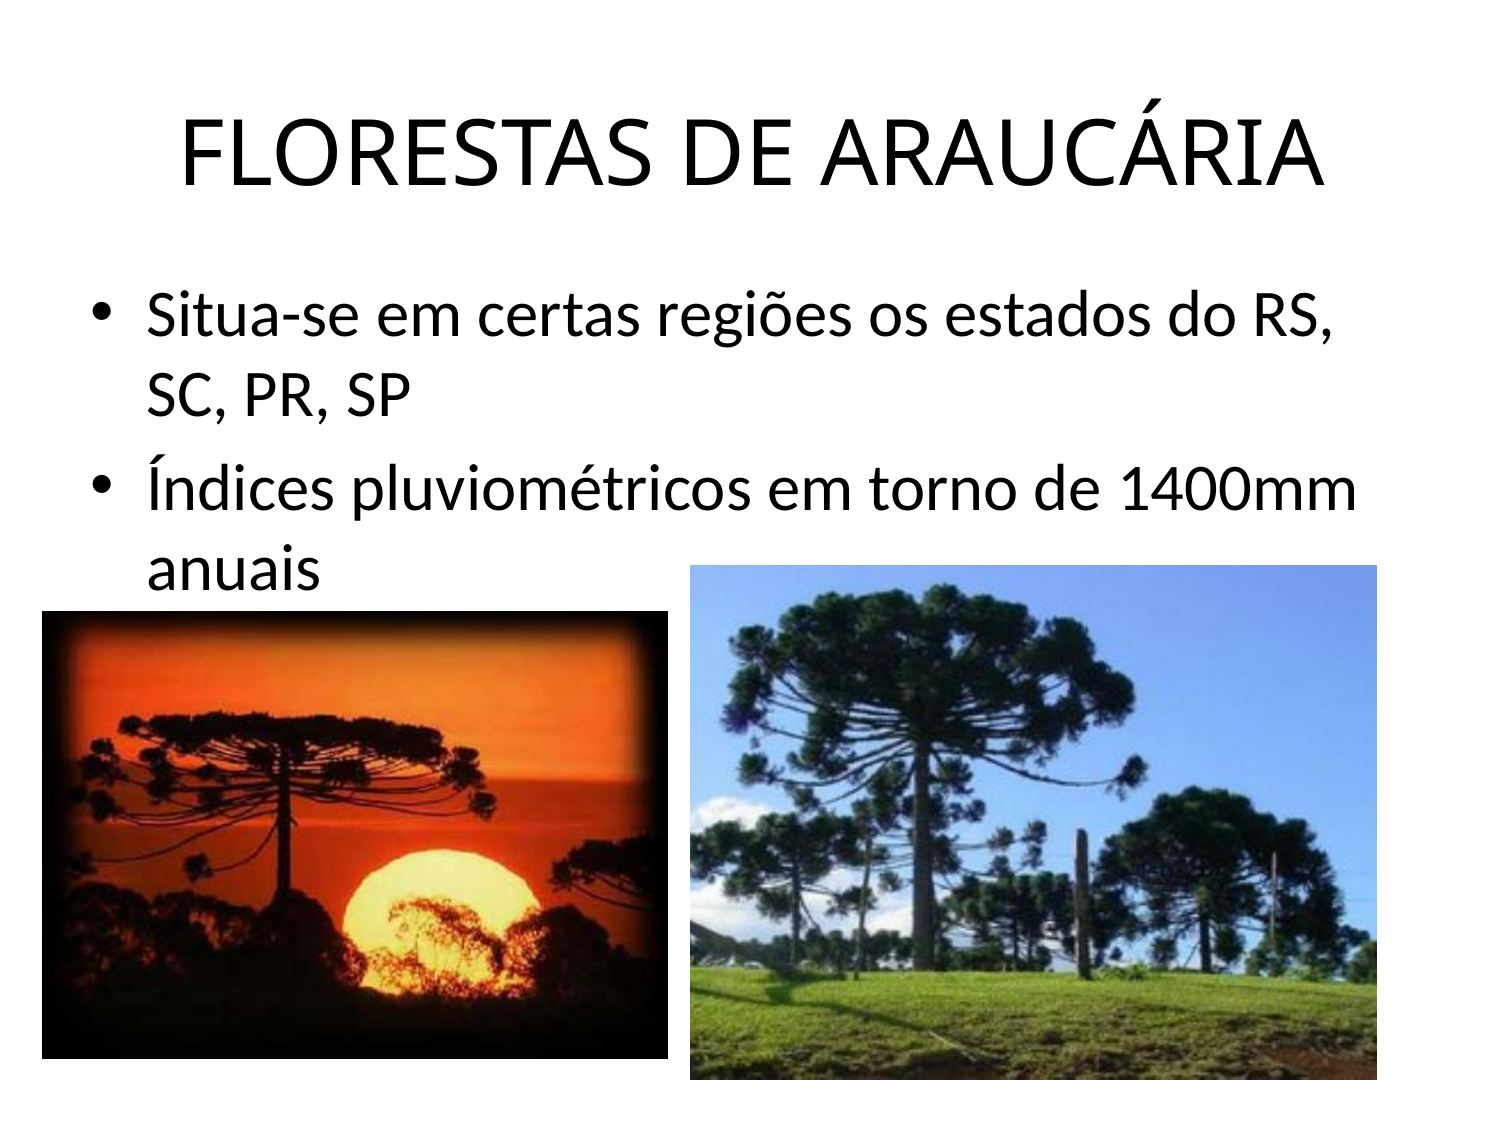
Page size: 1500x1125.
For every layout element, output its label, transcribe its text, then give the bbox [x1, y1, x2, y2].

title FLORESTAS DE ARAUCÁRIA [76, 54, 1427, 243]
picture [42, 611, 668, 1059]
picture [690, 565, 1377, 1080]
list Situa-se em certas regiões os estados do RS, SC, PR, SP Índices pluviométricos em torno de 1400mm anuais [75, 262, 1425, 1005]
